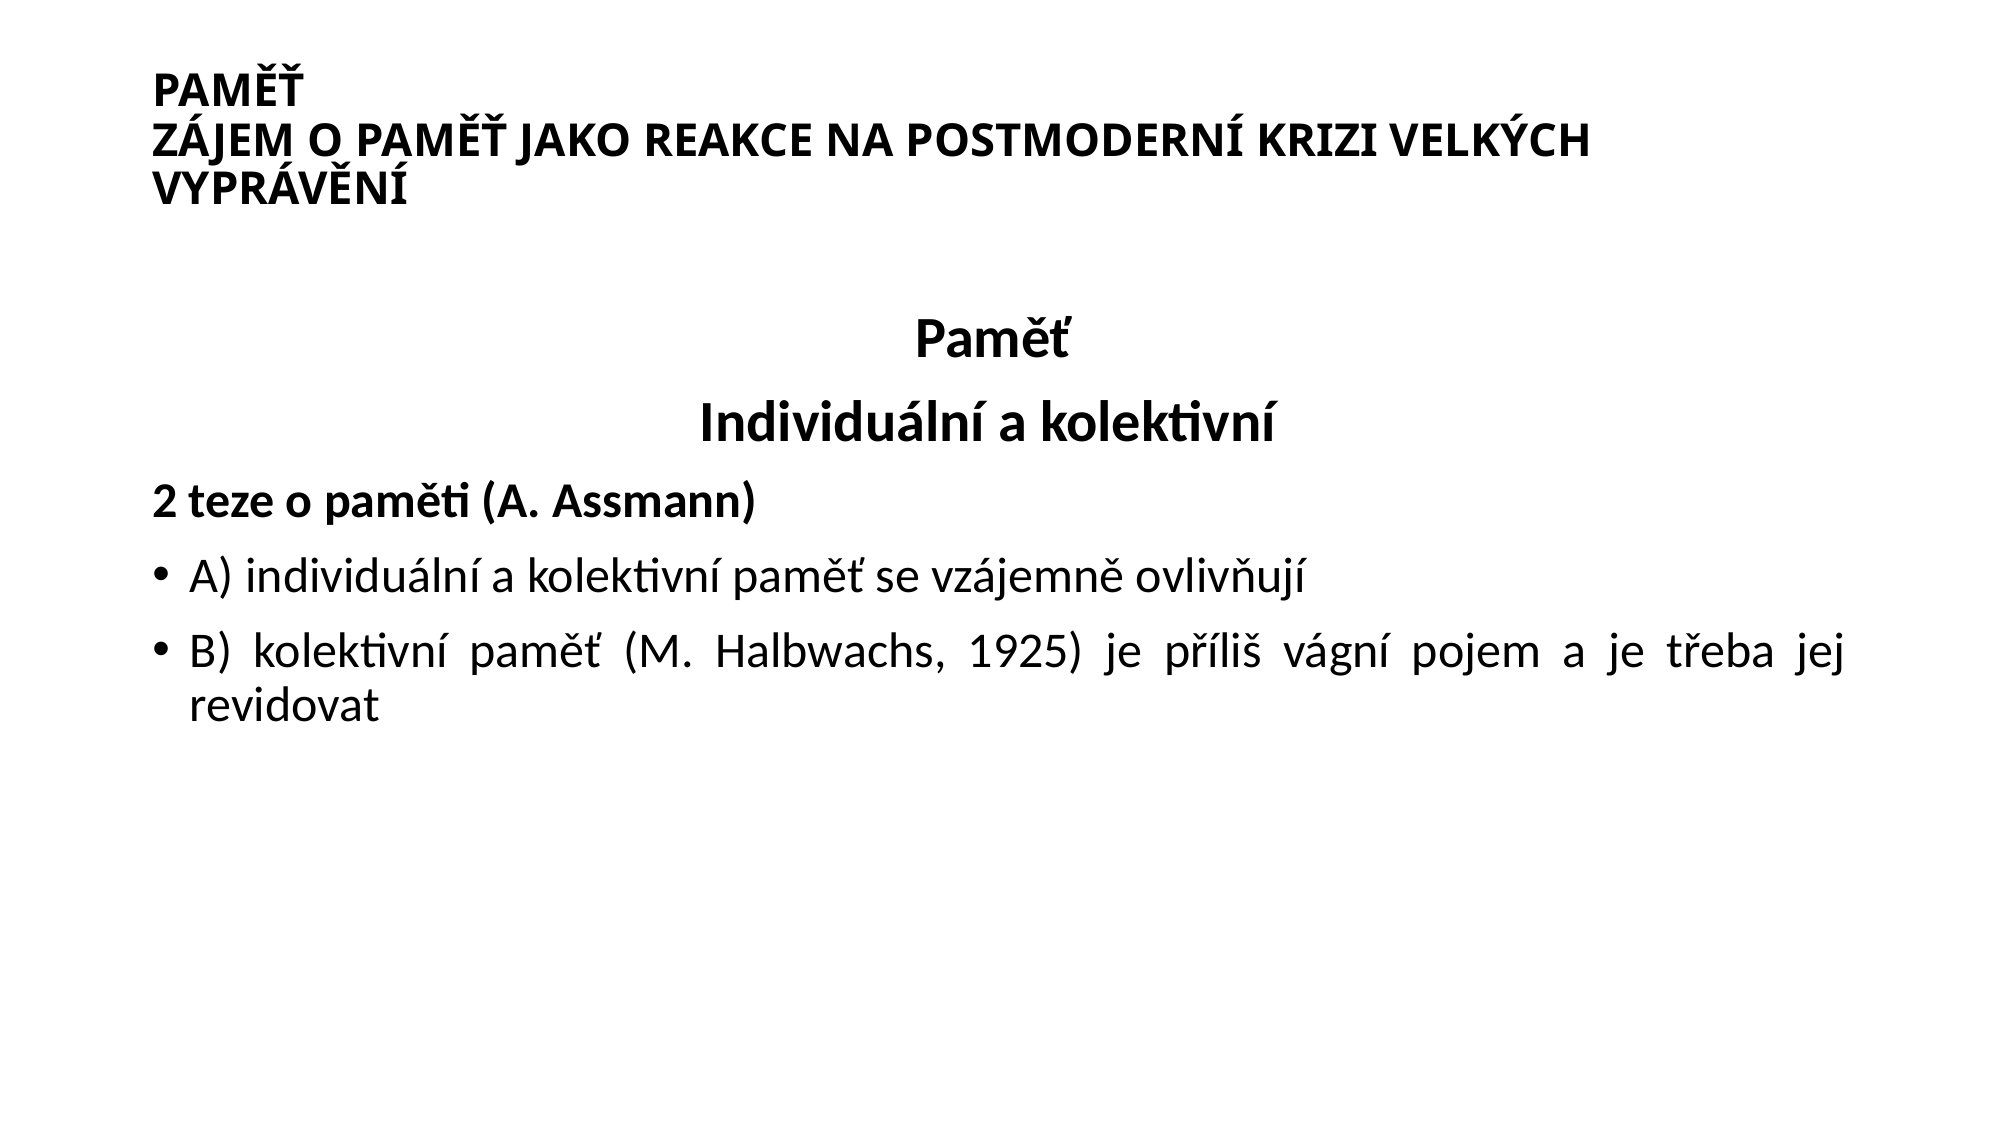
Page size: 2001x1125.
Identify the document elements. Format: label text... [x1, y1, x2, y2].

list Paměť Individuální a kolektivní 2 teze o paměti (A. Assmann) A) individuální a kolektivní paměť se vzájemně ovlivňují B) kolektivní paměť (M. Halbwachs, 1925) je příliš vágní pojem a je třeba jej revidovat [137, 299, 1863, 1014]
title PAMĚŤ ZÁJEM O PAMĚŤ JAKO REAKCE NA POSTMODERNÍ KRIZI VELKÝCH VYPRÁVĚNÍ [137, 59, 1863, 278]
